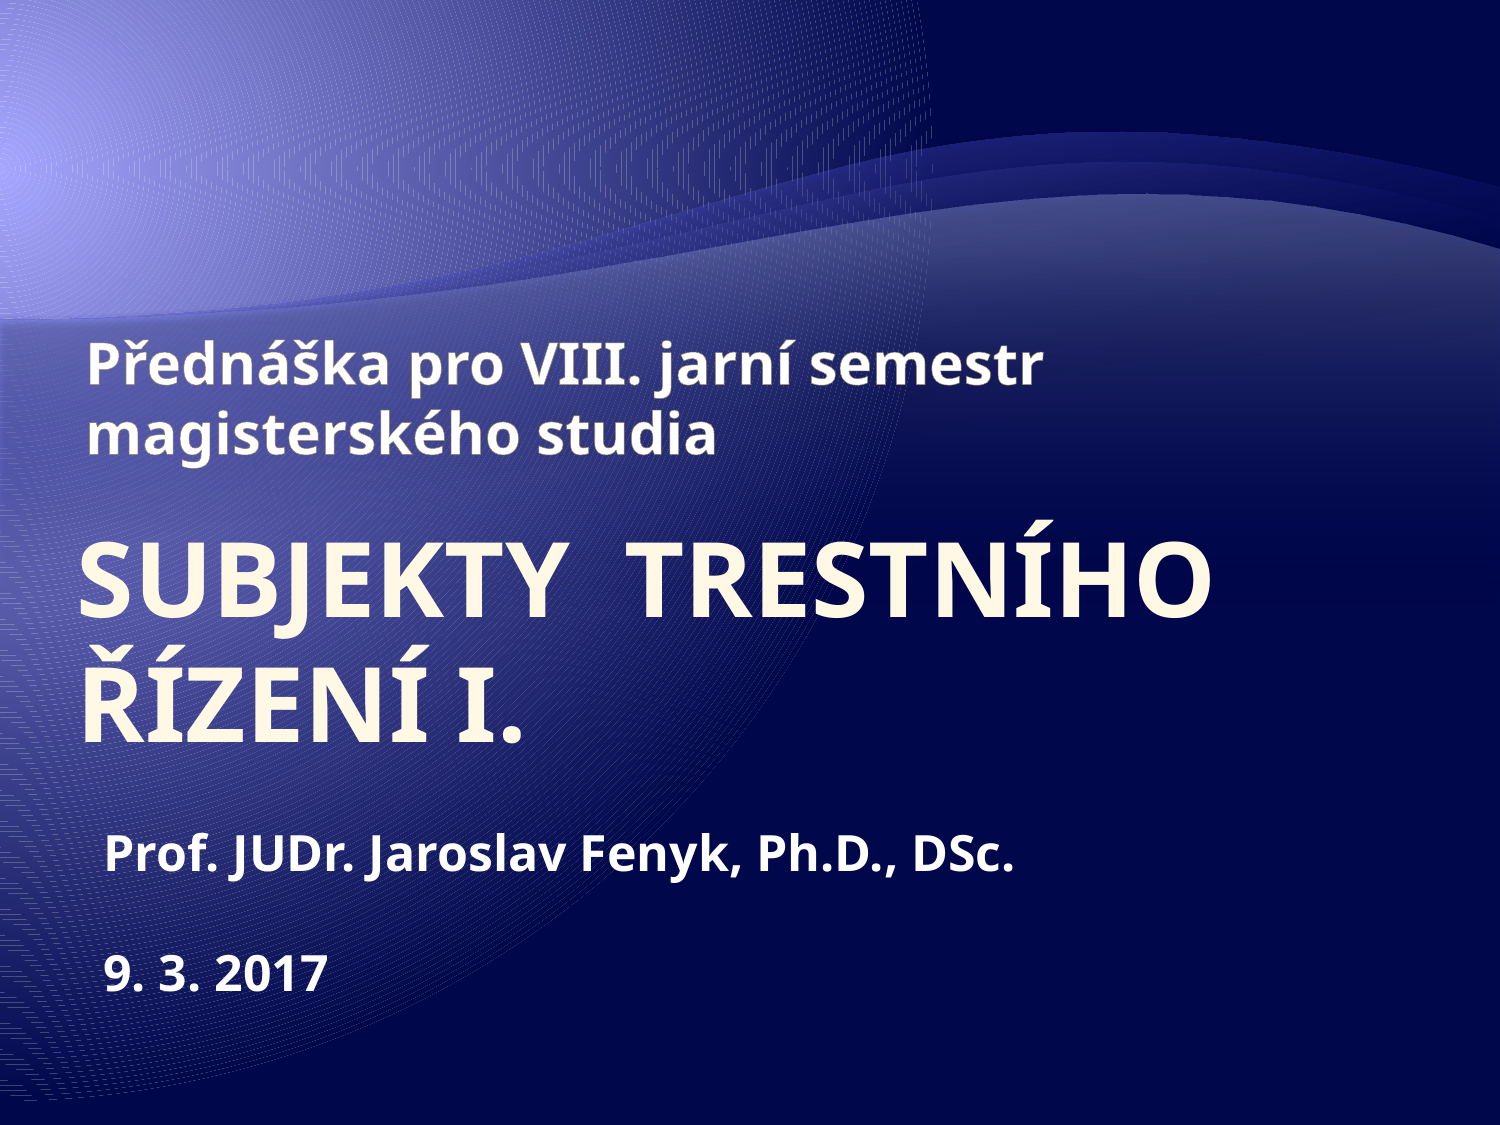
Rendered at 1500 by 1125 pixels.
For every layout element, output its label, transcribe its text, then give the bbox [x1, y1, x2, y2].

subtitle Subjekty trestního řízení I. [76, 519, 1269, 764]
title Přednáška pro VIII. jarní semestr magisterského studia [85, 326, 1384, 521]
text_box Prof. JUDr. Jaroslav Fenyk, Ph.D., DSc. 9. 3. 2017 [88, 814, 1139, 941]
